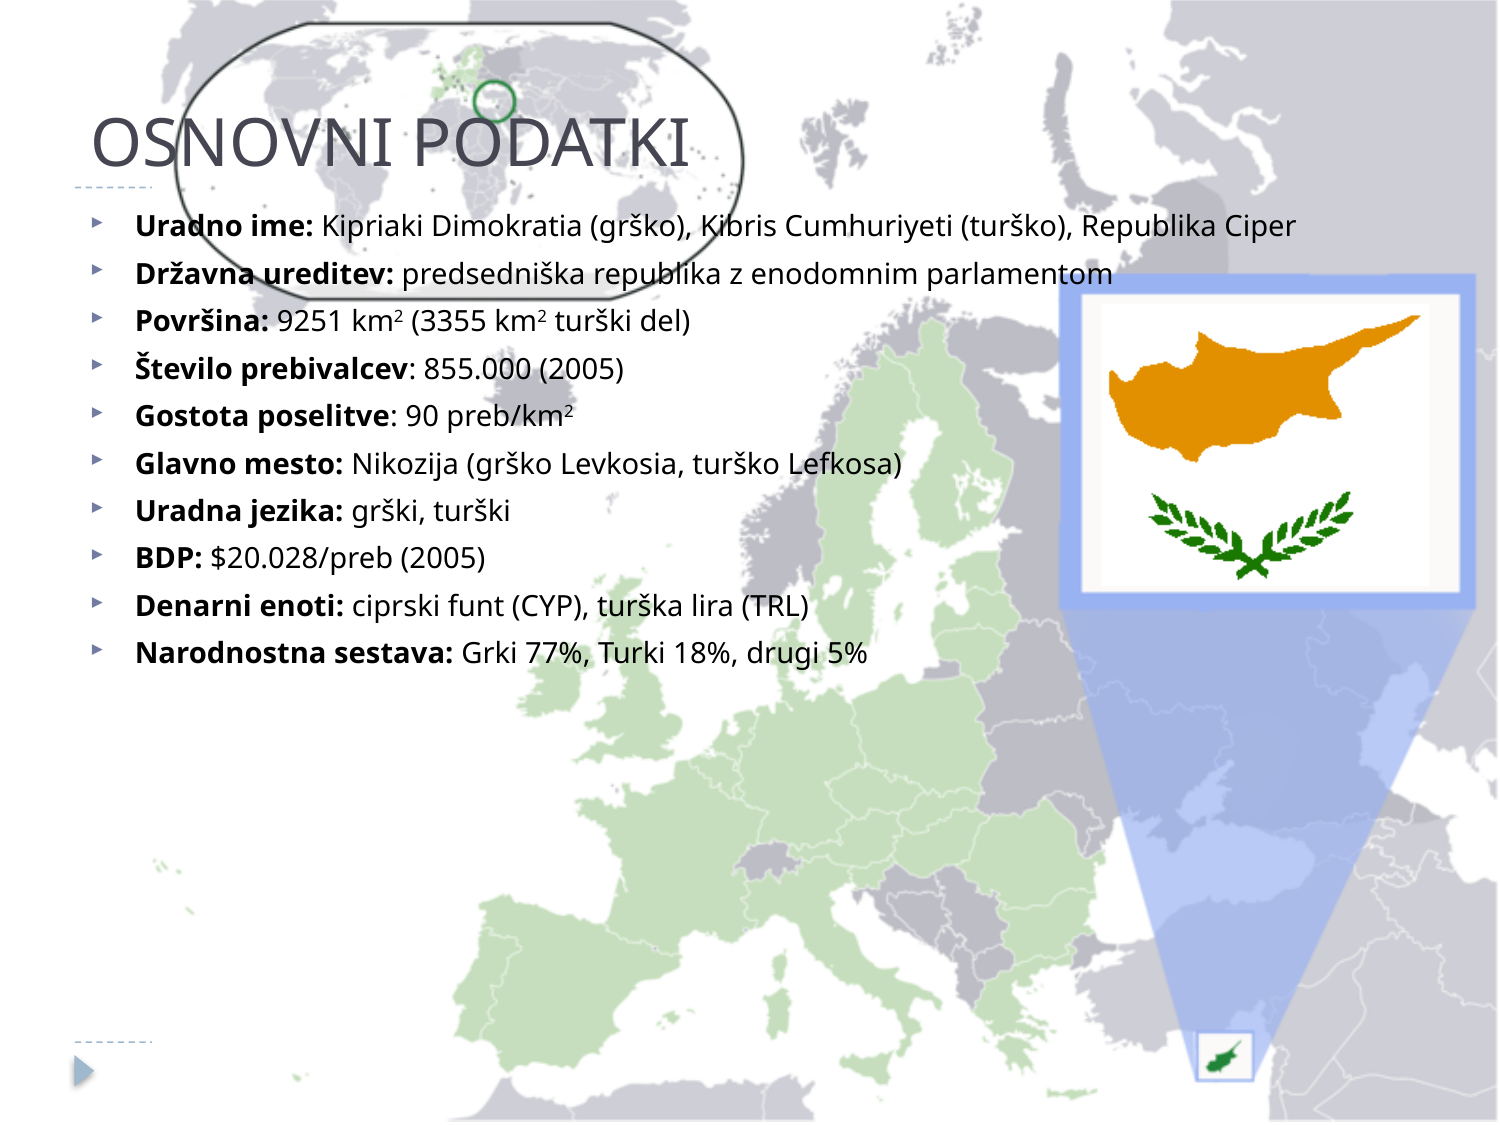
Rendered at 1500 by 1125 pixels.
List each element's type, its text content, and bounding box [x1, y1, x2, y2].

picture [152, 0, 1500, 1122]
list Uradno ime: Kipriaki Dimokratia (grško), Kibris Cumhuriyeti (turško), Republika Ciper Državna ureditev: predsedniška republika z enodomnim parlamentom Površina: 9251 km2 (3355 km2 turški del)‏ Število prebivalcev: 855.000 (2005)‏ Gostota poselitve: 90 preb/km2 Glavno mesto: Nikozija (grško Levkosia, turško Lefkosa)‏ Uradna jezika: grški, turški BDP: $20.028/preb (2005)‏ Denarni enoti: ciprski funt (CYP), turška lira (TRL)‏ Narodnostna sestava: Grki 77%, Turki 18%, drugi 5% [75, 200, 146, 1010]
title OSNOVNI PODATKI [75, 24, 146, 188]
